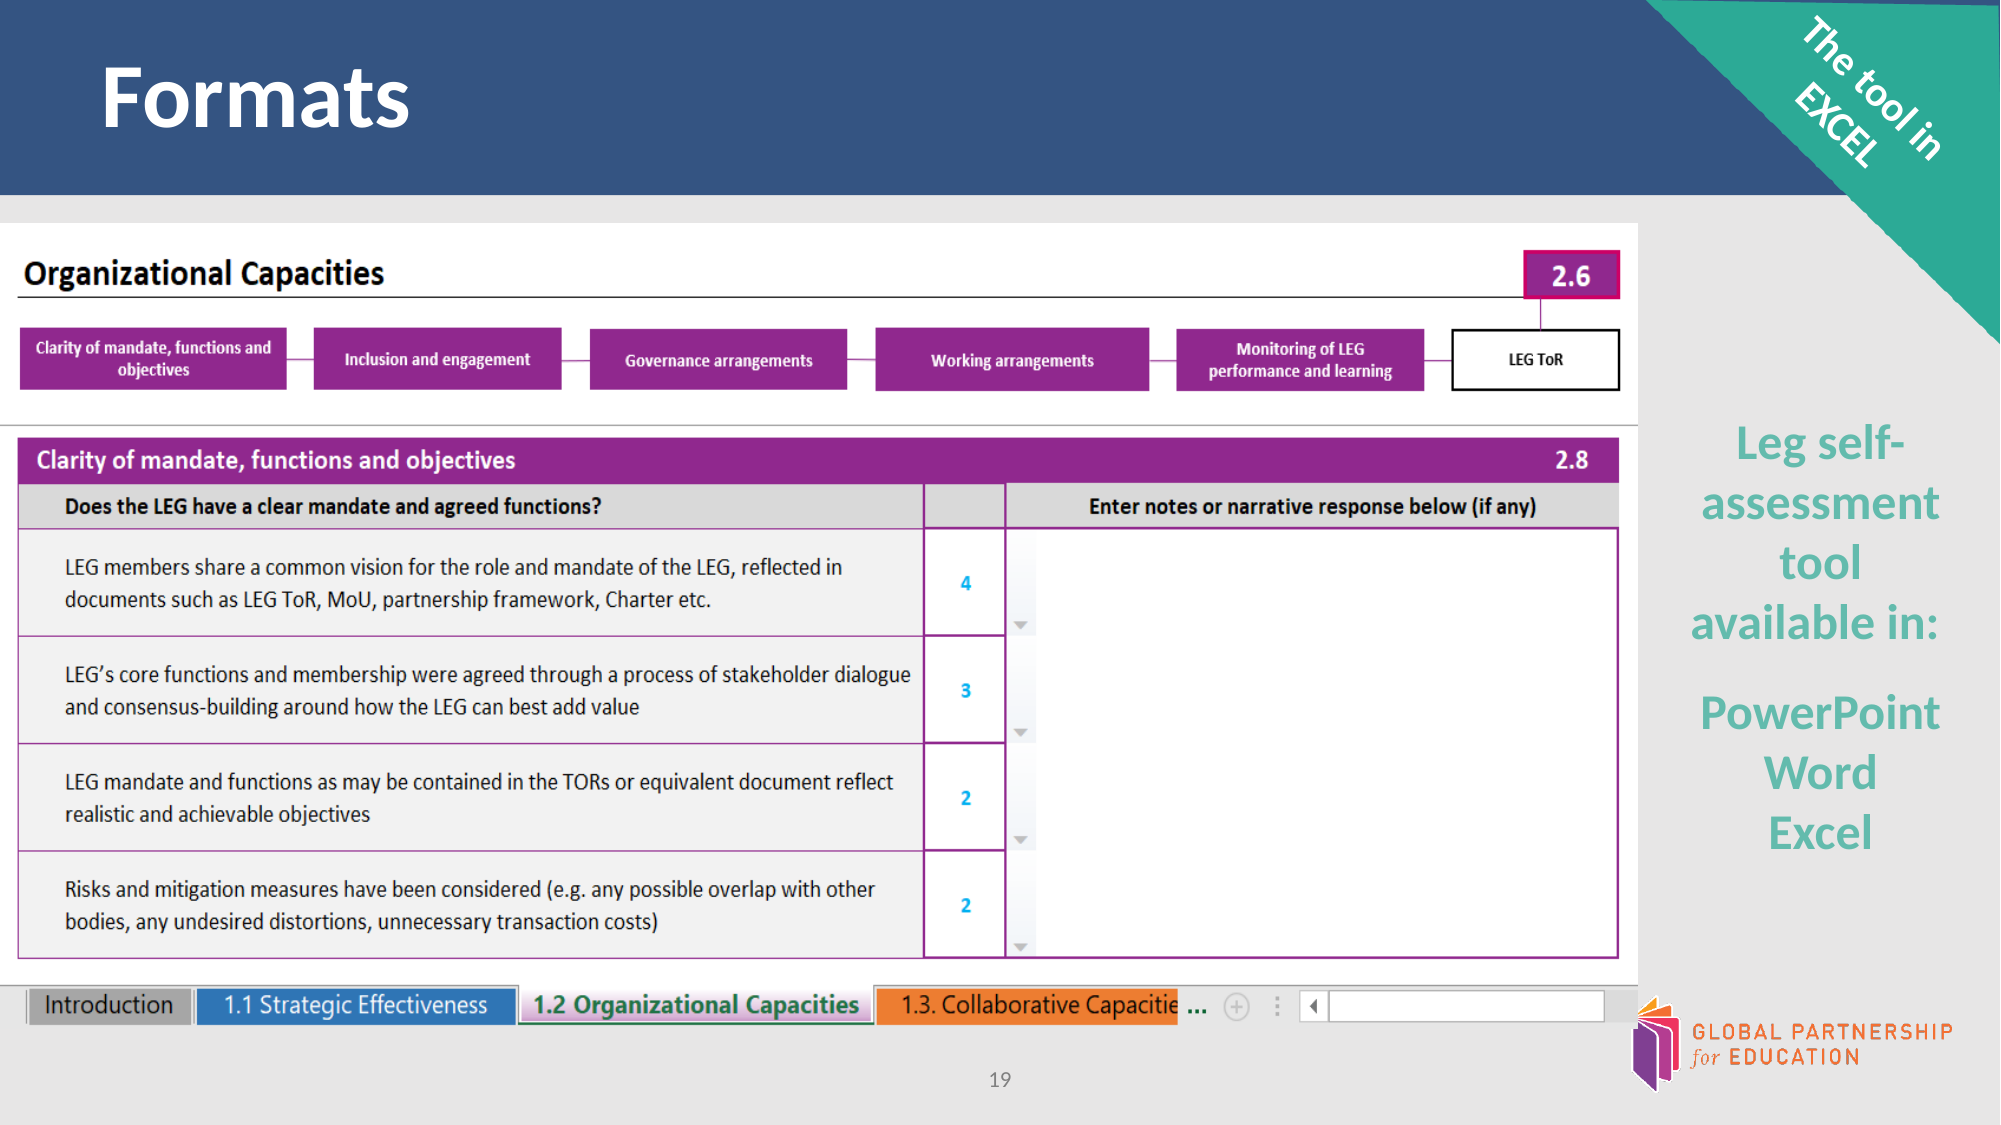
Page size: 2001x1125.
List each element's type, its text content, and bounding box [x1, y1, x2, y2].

text_box Leg self-assessment tool available in: PowerPointWord Excel [1674, 401, 1968, 867]
picture [1644, 0, 2000, 348]
picture [0, 223, 1952, 1093]
title Formats [0, 0, 1644, 196]
